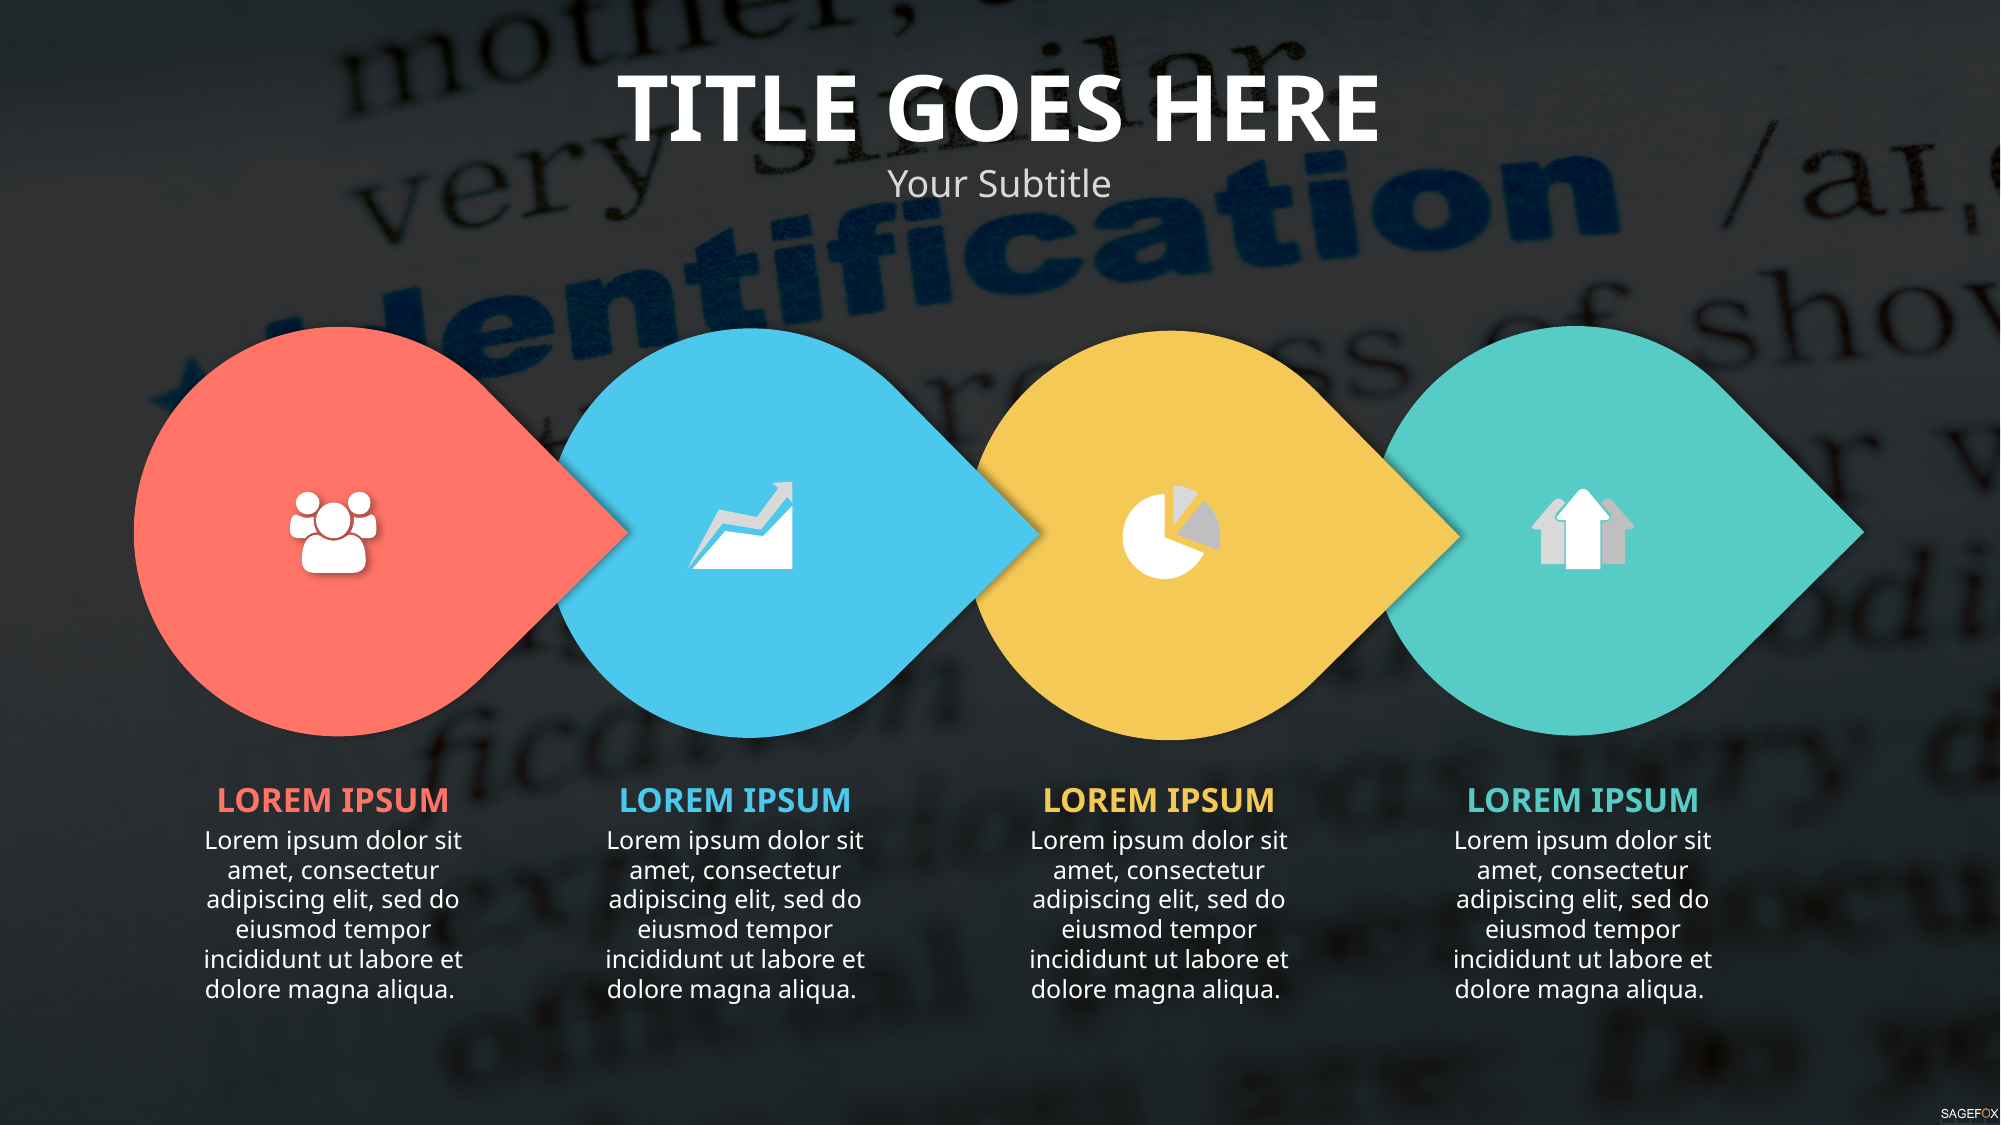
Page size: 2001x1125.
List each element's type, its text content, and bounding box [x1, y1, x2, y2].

text_box [348, 491, 371, 515]
text_box [289, 514, 377, 573]
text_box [1530, 488, 1636, 570]
text_box LOREM IPSUM Lorem ipsum dolor sit amet, consectetur adipiscing elit, sed do eiusmod tempor incididunt ut labore et dolore magna aliqua. [163, 771, 504, 1012]
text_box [1122, 485, 1221, 580]
picture [0, 0, 2001, 1125]
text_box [687, 481, 793, 569]
text_box [295, 491, 351, 539]
text_box LOREM IPSUM Lorem ipsum dolor sit amet, consectetur adipiscing elit, sed do eiusmod tempor incididunt ut labore et dolore magna aliqua. [1413, 771, 1754, 1012]
text_box LOREM IPSUM Lorem ipsum dolor sit amet, consectetur adipiscing elit, sed do eiusmod tempor incididunt ut labore et dolore magna aliqua. [989, 771, 1330, 1012]
text_box [132, 325, 630, 738]
text_box LOREM IPSUM Lorem ipsum dolor sit amet, consectetur adipiscing elit, sed do eiusmod tempor incididunt ut labore et dolore magna aliqua. [565, 771, 906, 1012]
text_box [1386, 325, 1866, 737]
text_box [561, 327, 1042, 739]
text_box [978, 329, 1462, 742]
text_box TITLE GOES HERE Your Subtitle [548, 42, 1452, 212]
